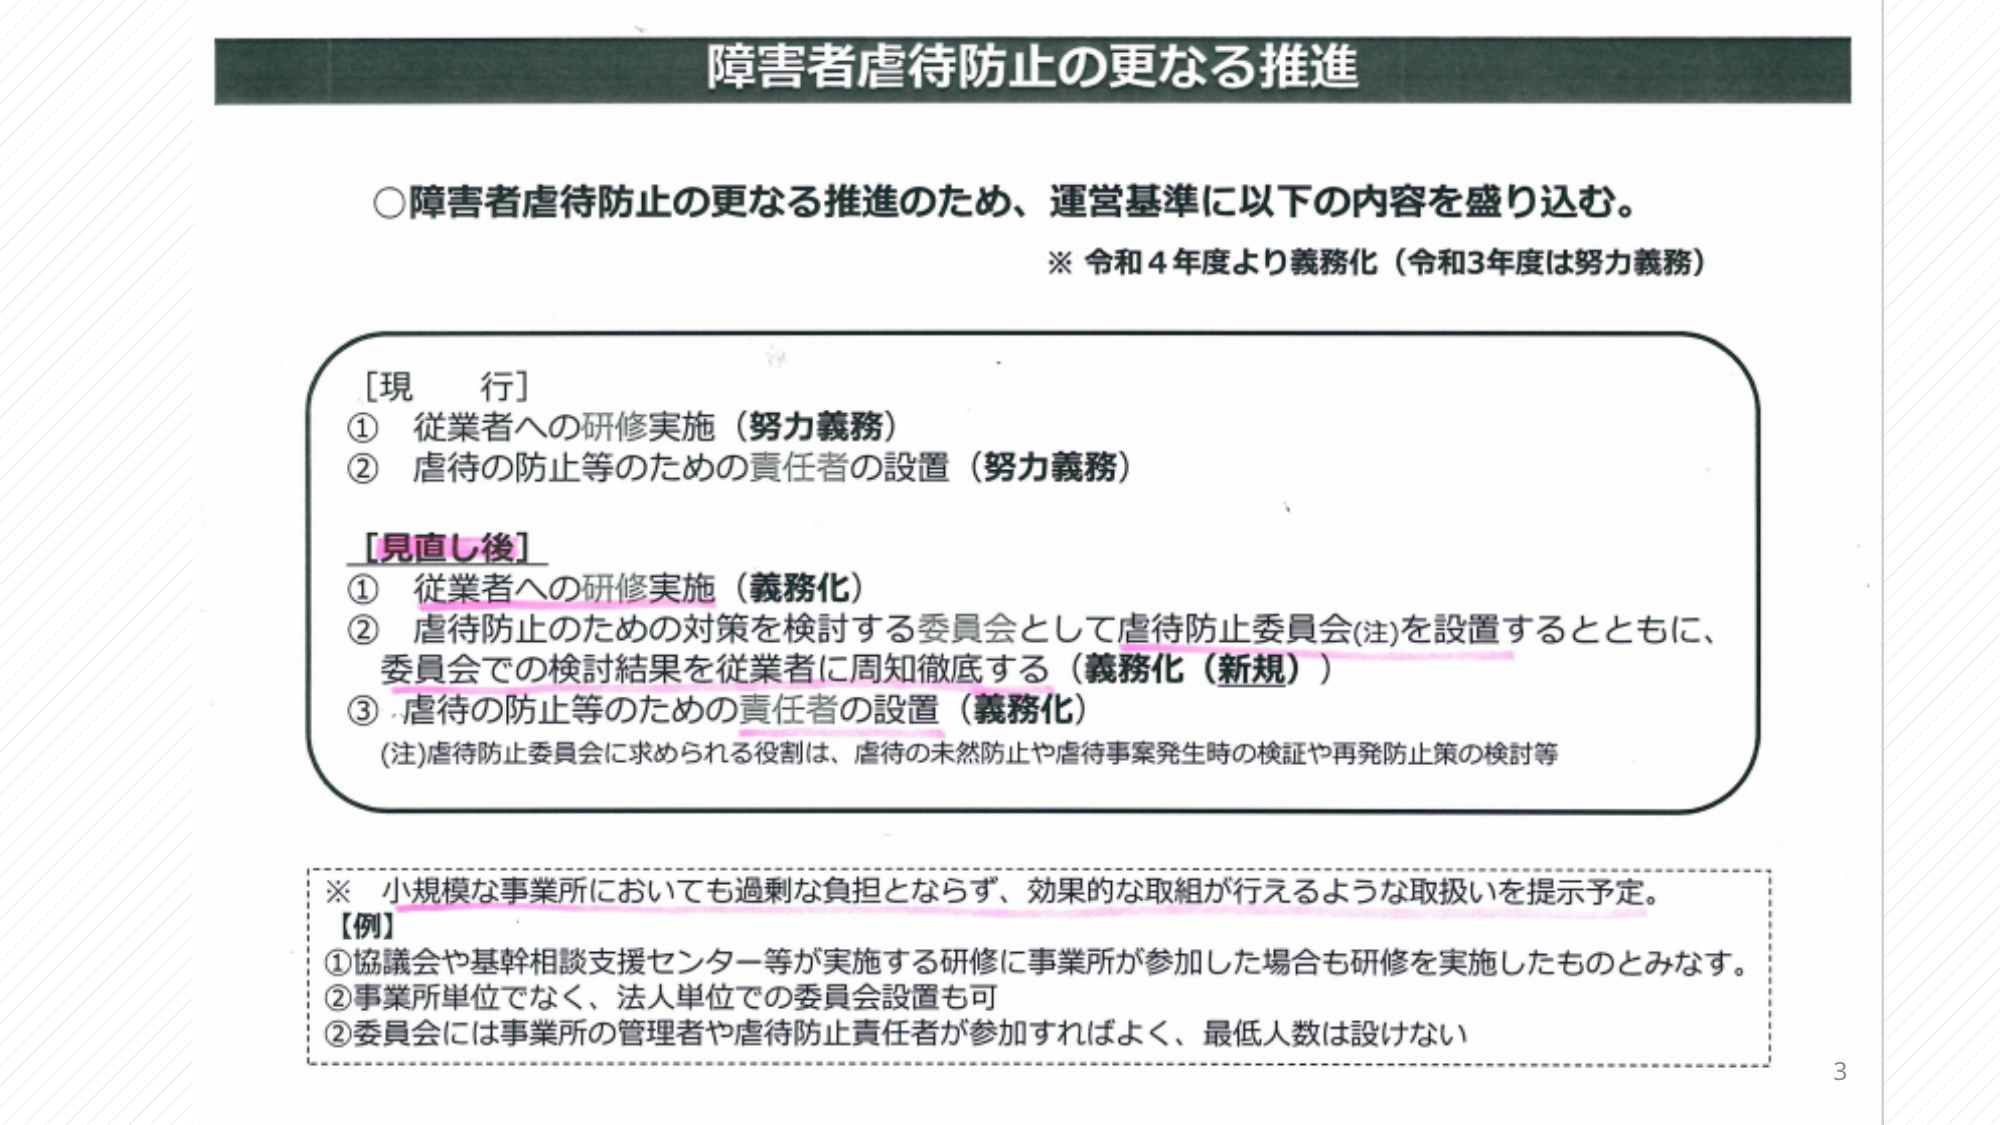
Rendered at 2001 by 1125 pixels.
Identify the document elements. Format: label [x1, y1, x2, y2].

picture [193, 0, 1884, 1125]
